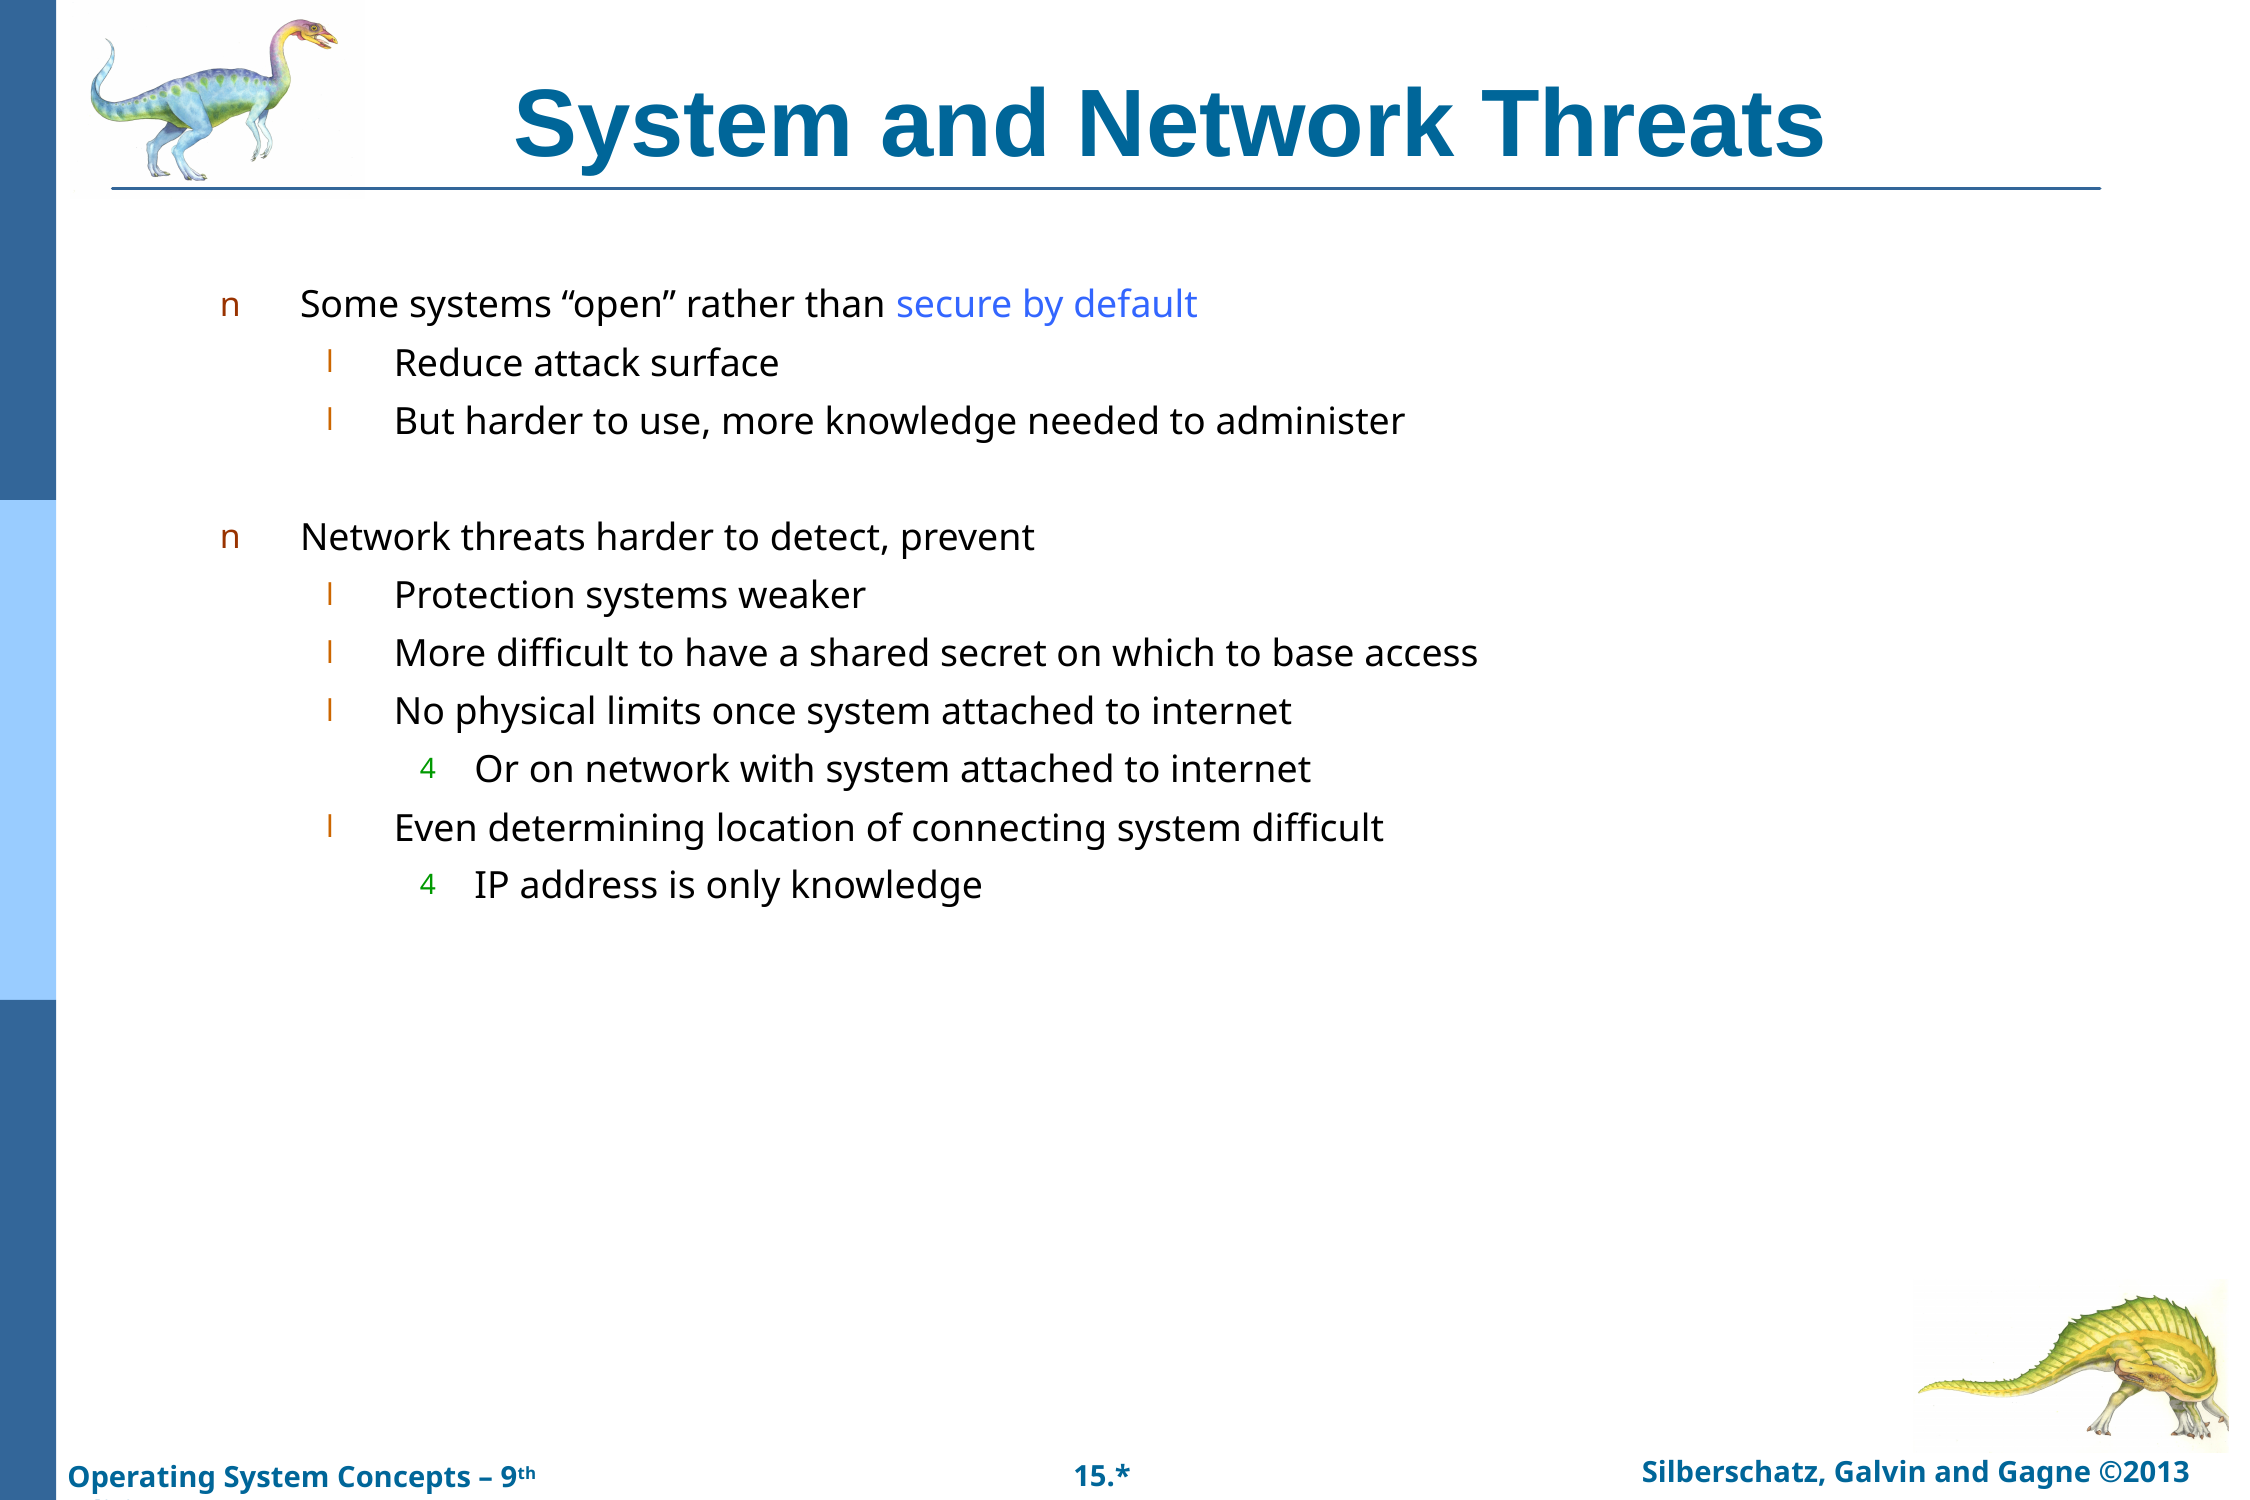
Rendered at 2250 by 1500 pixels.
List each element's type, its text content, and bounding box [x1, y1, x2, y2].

title System and Network Threats [203, 60, 2138, 187]
picture [1913, 1279, 2229, 1453]
picture [70, 0, 365, 199]
list Some systems “open” rather than secure by default Reduce attack surface But harder to use, more knowledge needed to administer Network threats harder to detect, prevent Protection systems weaker More difficult to have a shared secret on which to base access No physical limits once system attached to internet Or on network with system attached to internet Even determining location of connecting system difficult IP address is only knowledge [198, 269, 2224, 1261]
